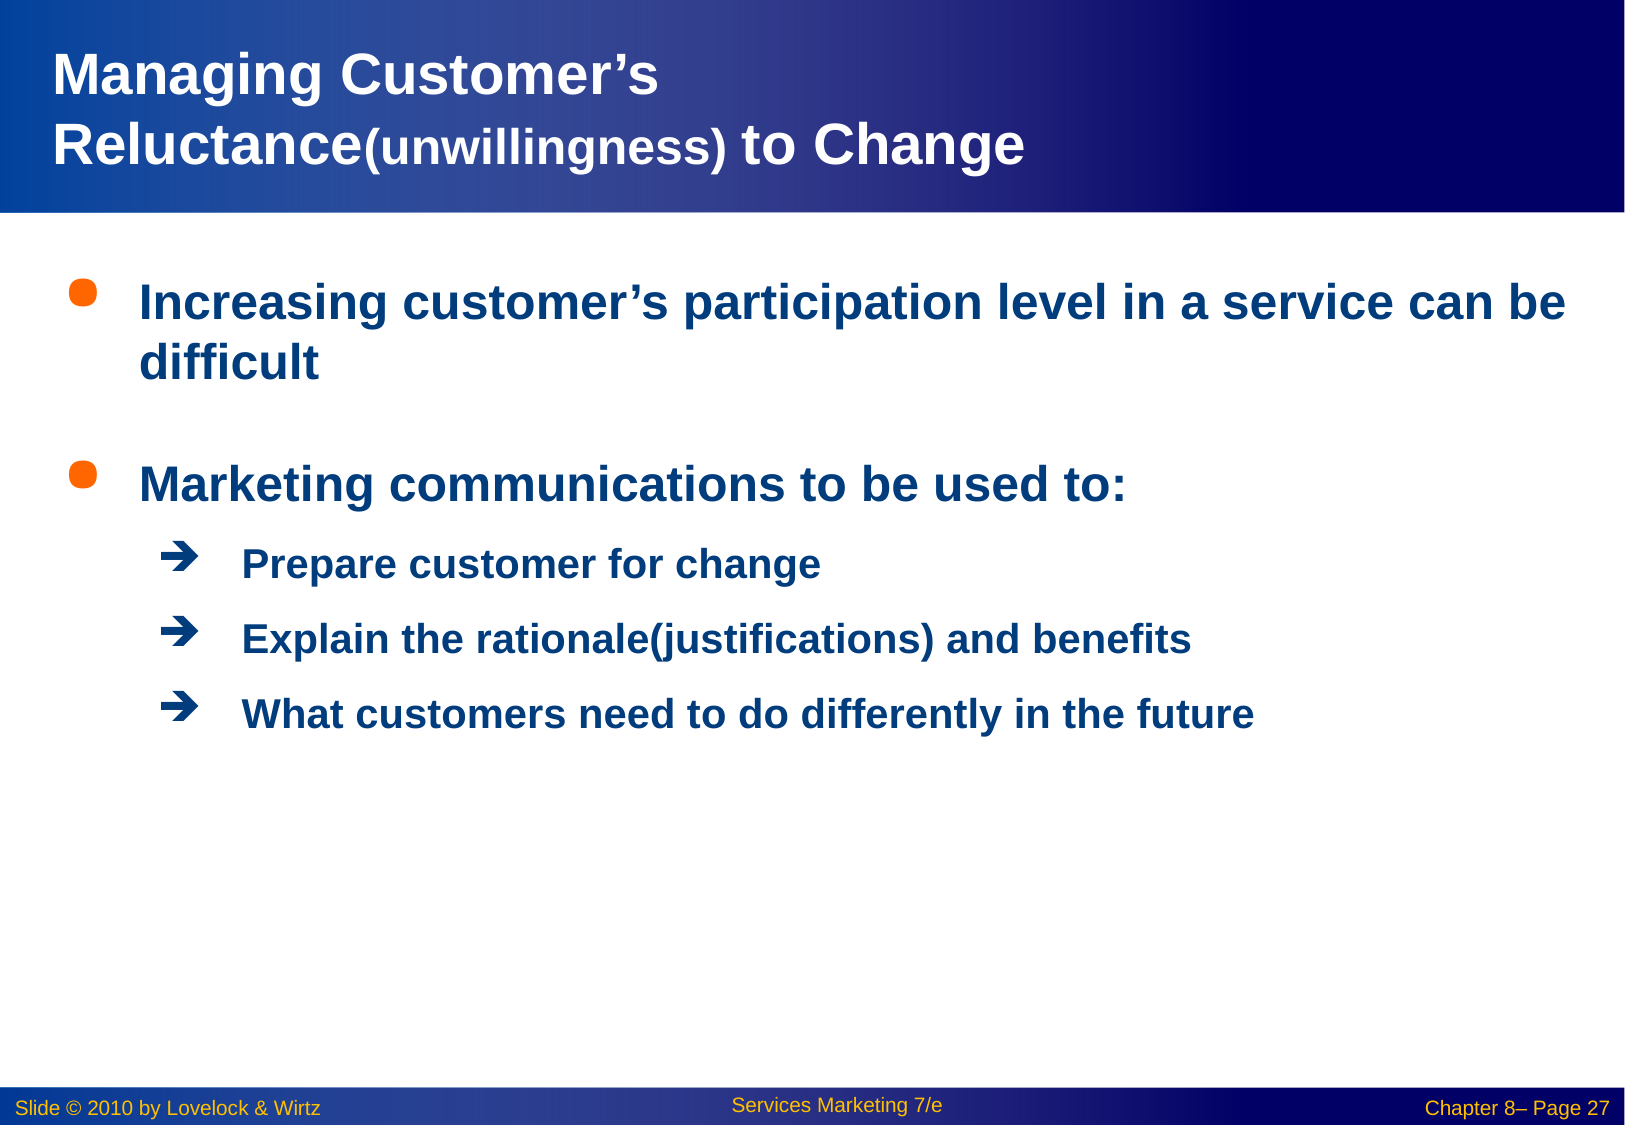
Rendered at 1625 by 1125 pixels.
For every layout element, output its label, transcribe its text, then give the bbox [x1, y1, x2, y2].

title Managing Customer’s Reluctance(unwillingness) to Change [36, 37, 1088, 176]
list Increasing customer’s participation level in a service can be difficult Marketing communications to be used to: Prepare customer for change Explain the rationale(justifications) and benefits What customers need to do differently in the future [49, 261, 1588, 1051]
